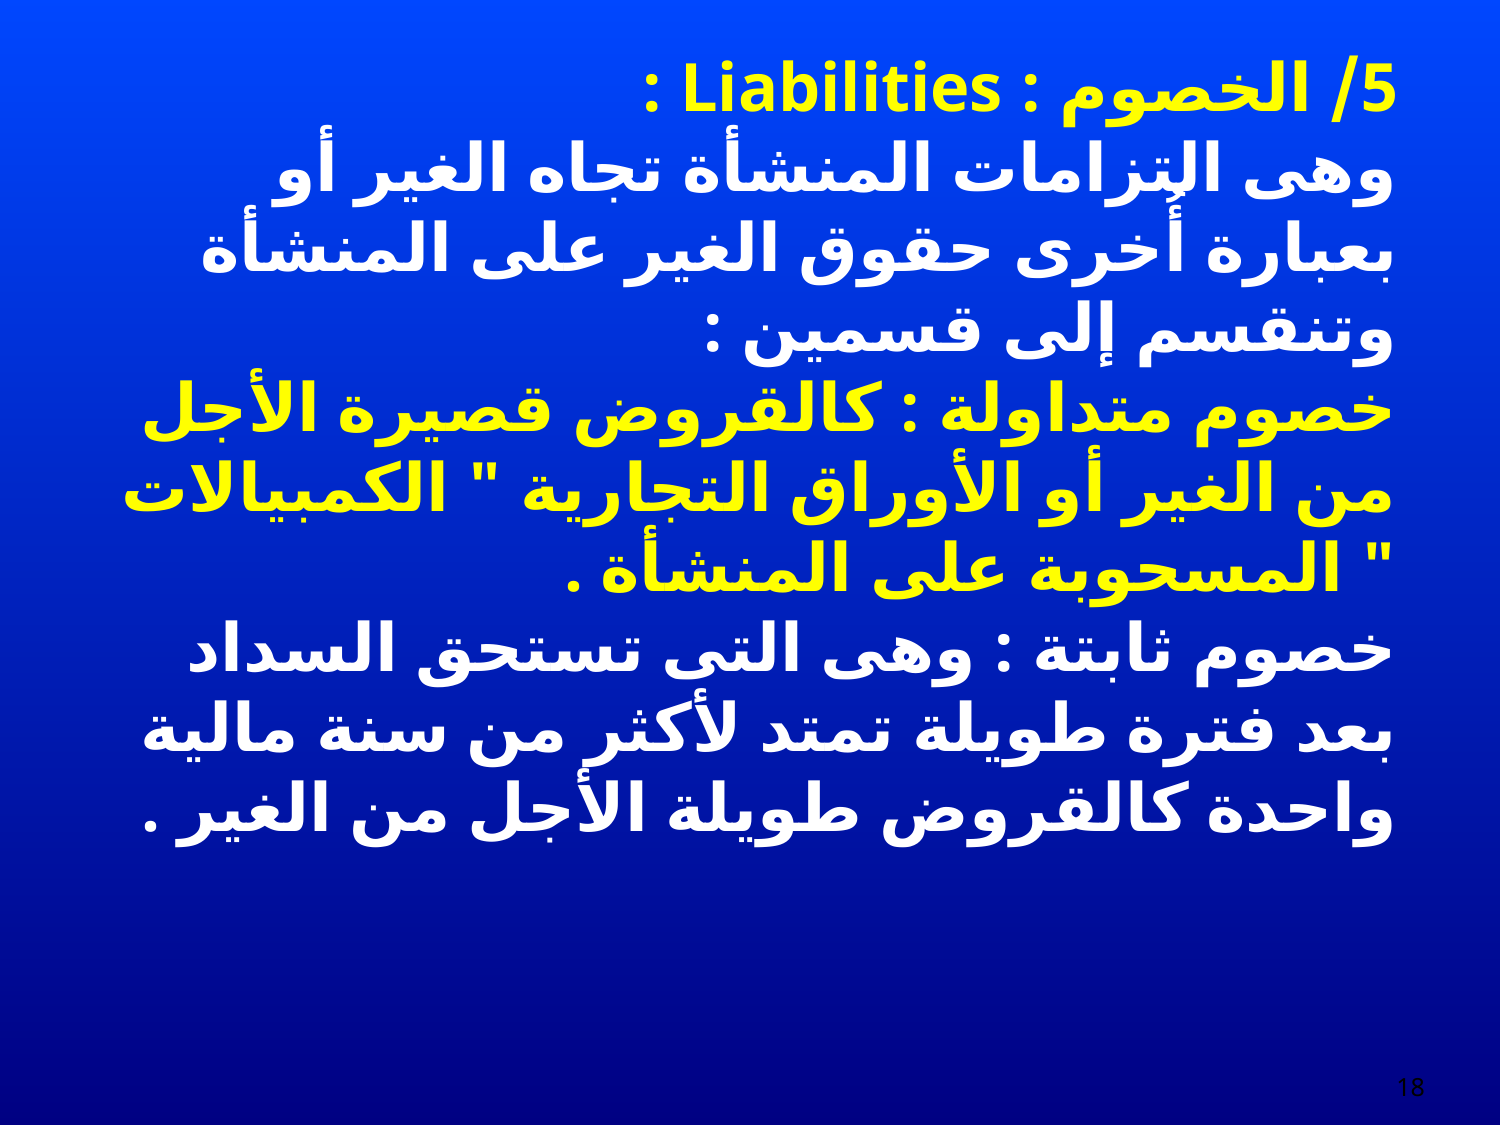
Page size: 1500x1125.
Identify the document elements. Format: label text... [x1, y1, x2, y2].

text_box 5/ الخصوم : Liabilities : وهى التزامات المنشأة تجاه الغير أو بعبارة أُخرى حقوق الغير على المنشأة وتنقسم إلى قسمين : خصوم متداولة : كالقروض قصيرة الأجل من الغير أو الأوراق التجارية " الكمبيالات " المسحوبة على المنشأة . خصوم ثابتة : وهى التى تستحق السداد بعد فترة طويلة تمتد لأكثر من سنة مالية واحدة كالقروض طويلة الأجل من الغير . [62, 37, 1413, 897]
slide_number 18 [1299, 1052, 1425, 1113]
